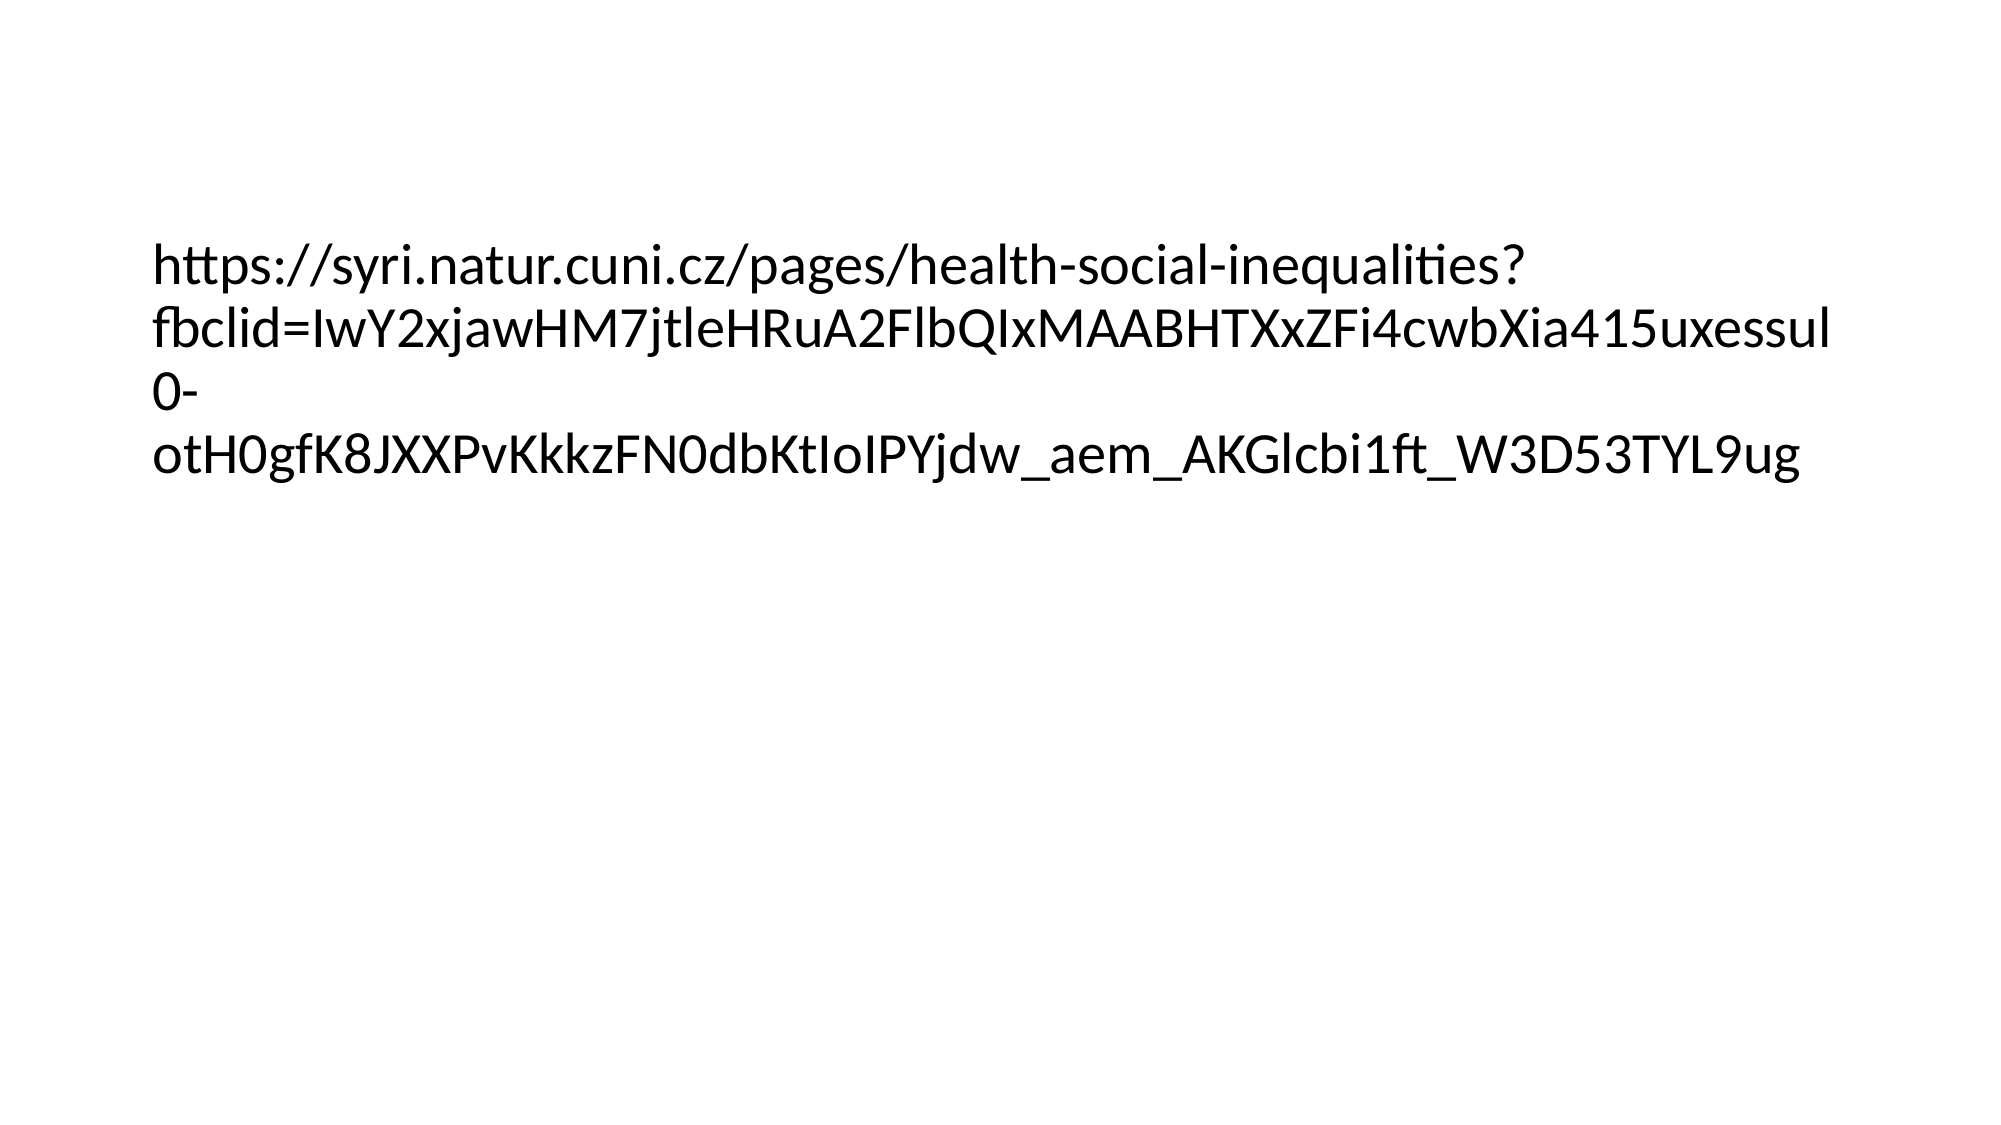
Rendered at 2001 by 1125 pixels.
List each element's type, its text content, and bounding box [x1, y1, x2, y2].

list https://syri.natur.cuni.cz/pages/health-social-inequalities?fbclid=IwY2xjawHM7jtleHRuA2FlbQIxMAABHTXxZFi4cwbXia415uxessul0-otH0gfK8JXXPvKkkzFN0dbKtIoIPYjdw_aem_AKGlcbi1ft_W3D53TYL9ug [137, 226, 1863, 941]
